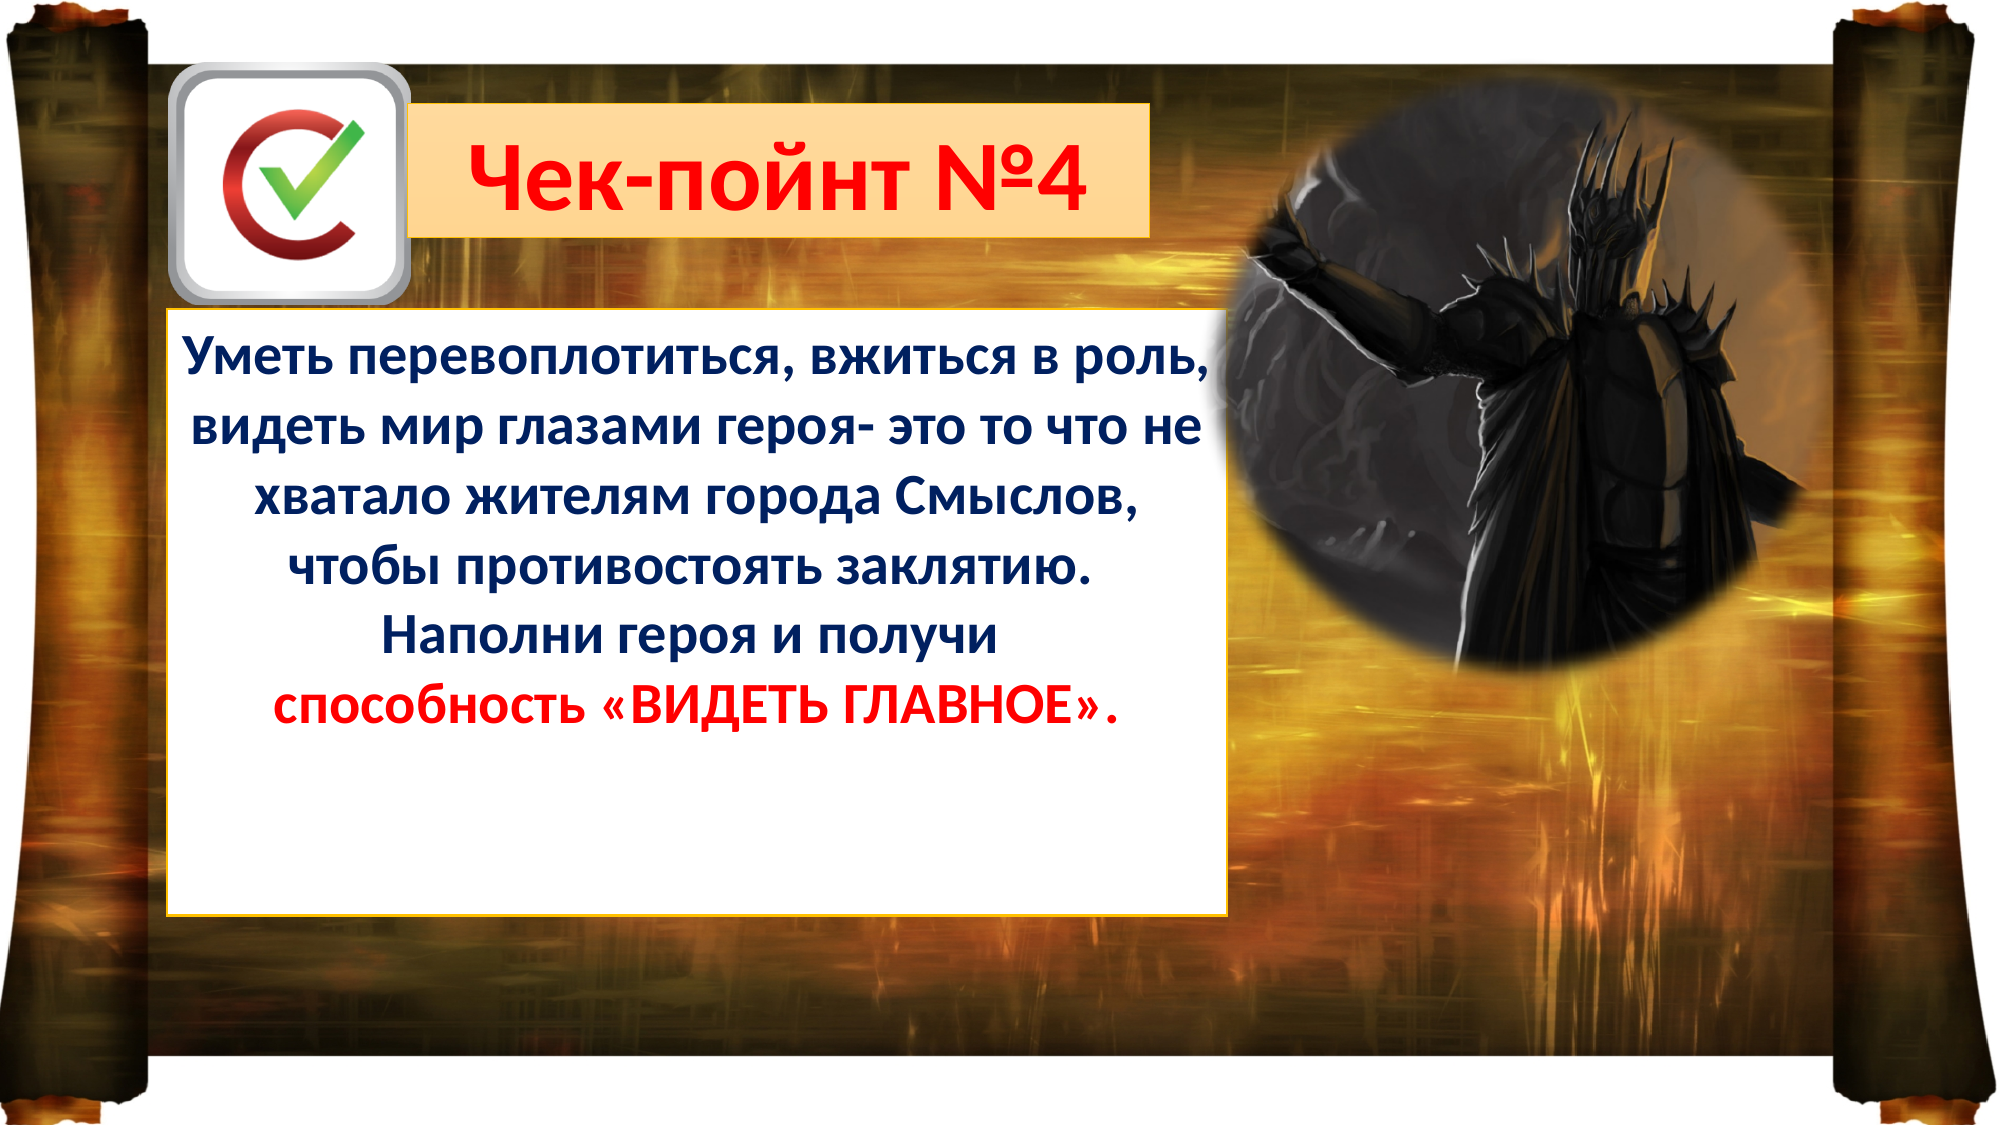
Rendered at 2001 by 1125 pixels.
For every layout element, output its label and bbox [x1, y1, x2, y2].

list [168, 62, 411, 305]
picture [0, 0, 2000, 1125]
